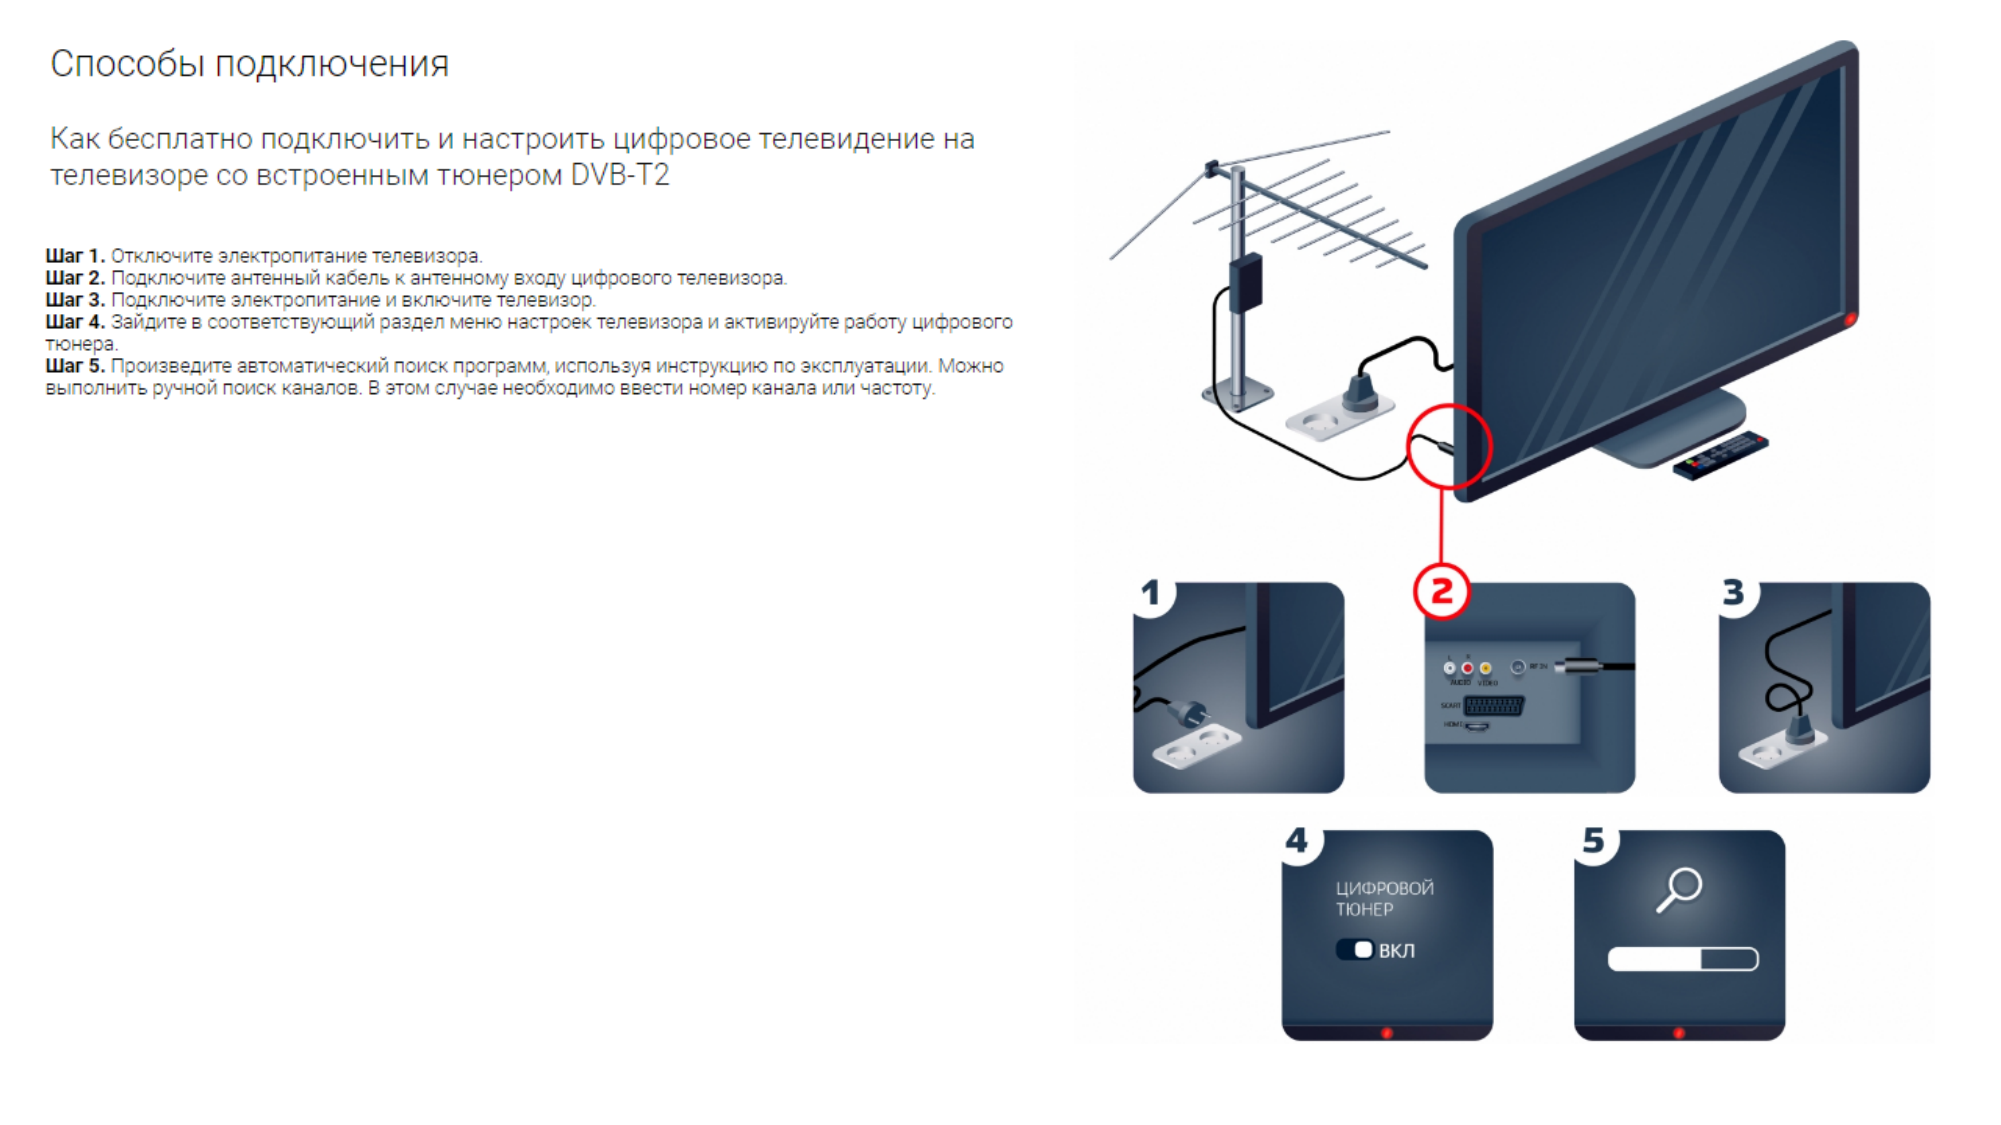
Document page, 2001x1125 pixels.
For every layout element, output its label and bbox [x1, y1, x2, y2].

picture [38, 244, 1025, 412]
picture [1068, 23, 2000, 1060]
picture [38, 37, 1060, 193]
